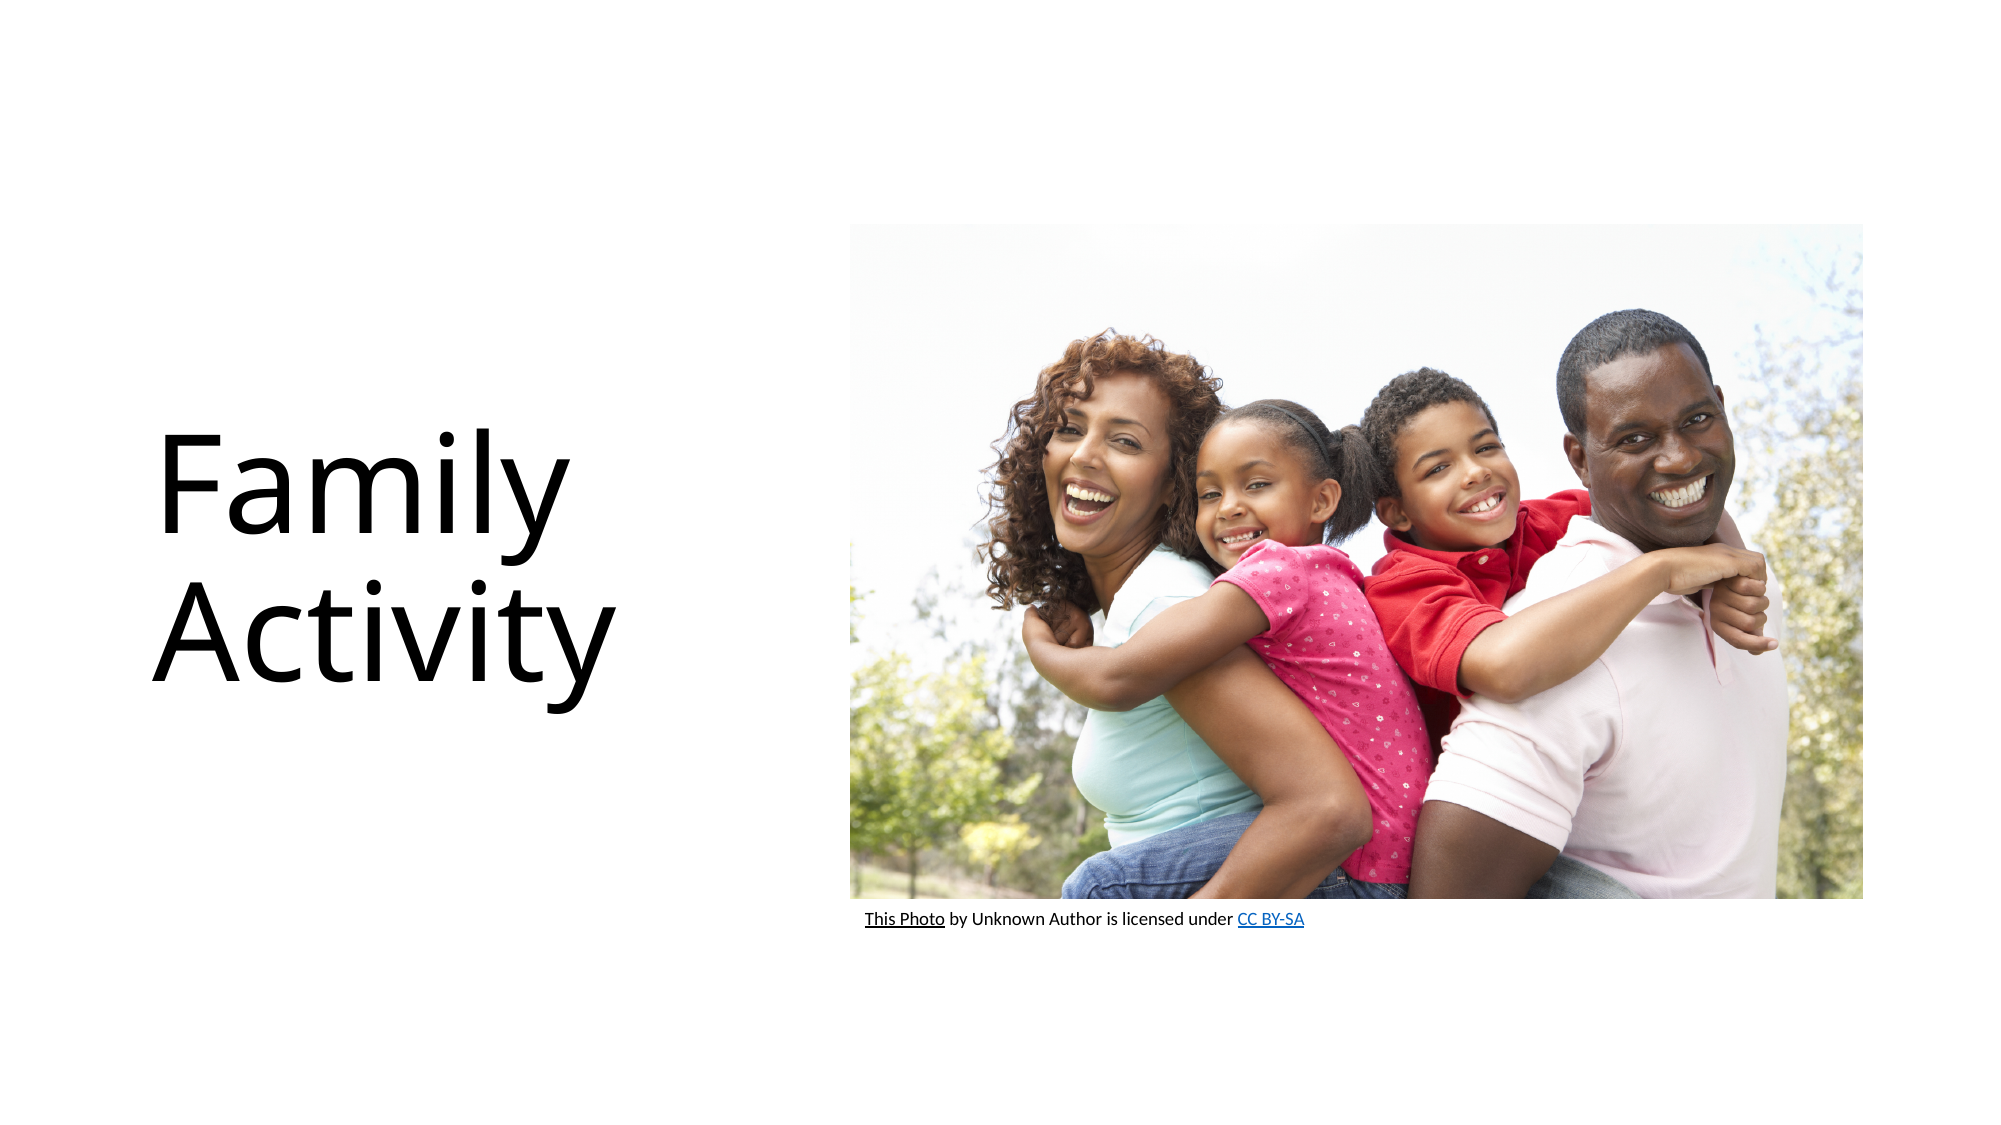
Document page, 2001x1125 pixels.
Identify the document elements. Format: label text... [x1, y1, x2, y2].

title Family Activity [137, 456, 783, 719]
text_box This Photo by Unknown Author is licensed under CC BY-SA [850, 900, 1863, 937]
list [850, 224, 1863, 900]
